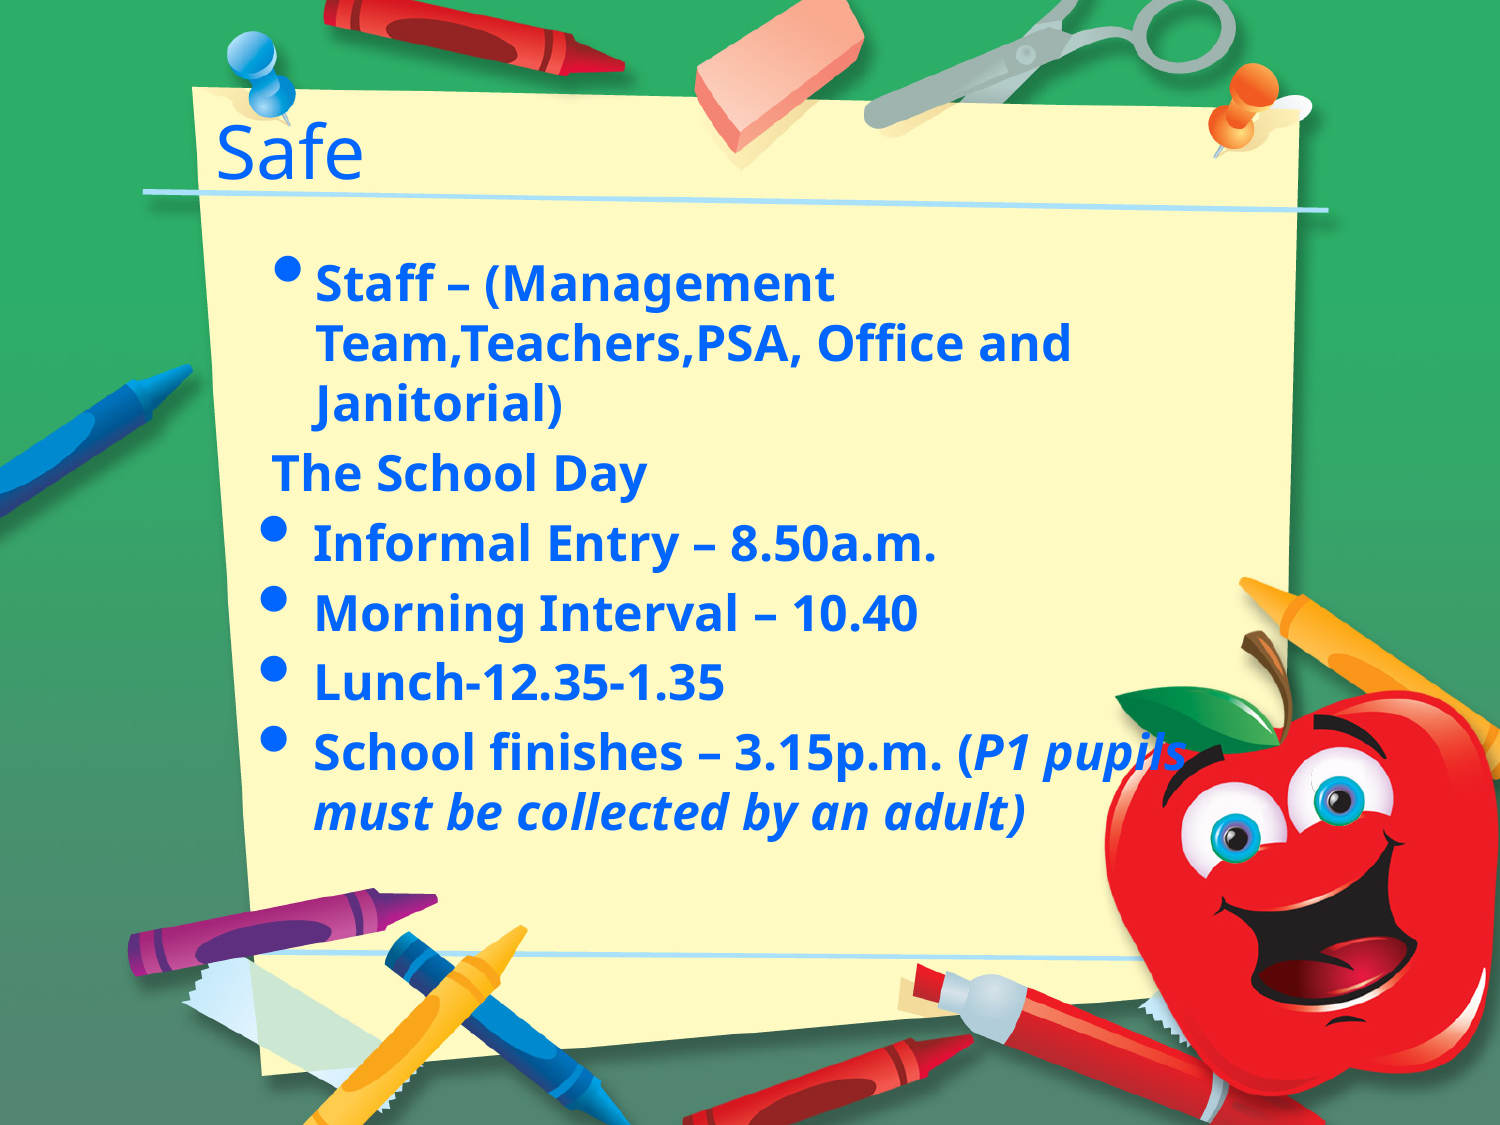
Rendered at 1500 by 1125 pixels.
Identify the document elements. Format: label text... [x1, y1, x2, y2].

title Safe [200, 112, 1500, 188]
picture [0, 0, 1500, 1125]
list Staff – (Management Team,Teachers,PSA, Office and Janitorial) The School Day Informal Entry – 8.50a.m. Morning Interval – 10.40 Lunch-12.35-1.35 School finishes – 3.15p.m. (P1 pupils must be collected by an adult) [242, 243, 1258, 1106]
